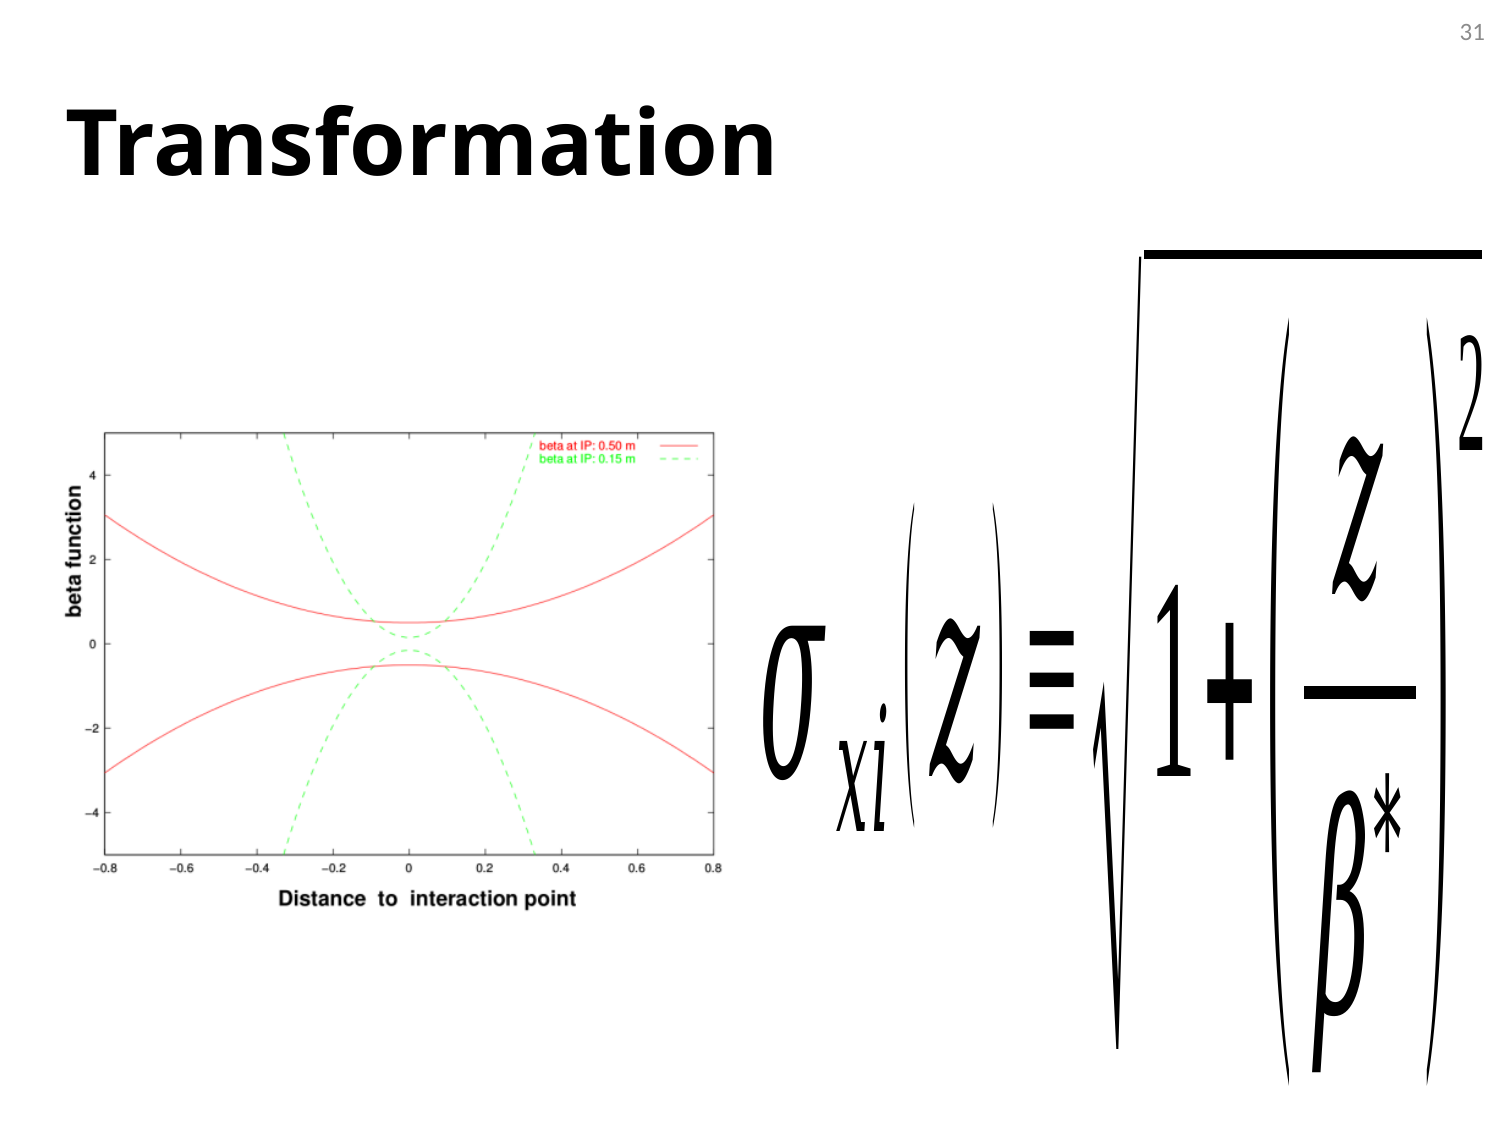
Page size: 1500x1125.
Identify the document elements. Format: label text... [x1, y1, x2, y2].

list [26, 404, 741, 932]
slide_number 31 [1162, 0, 1500, 61]
